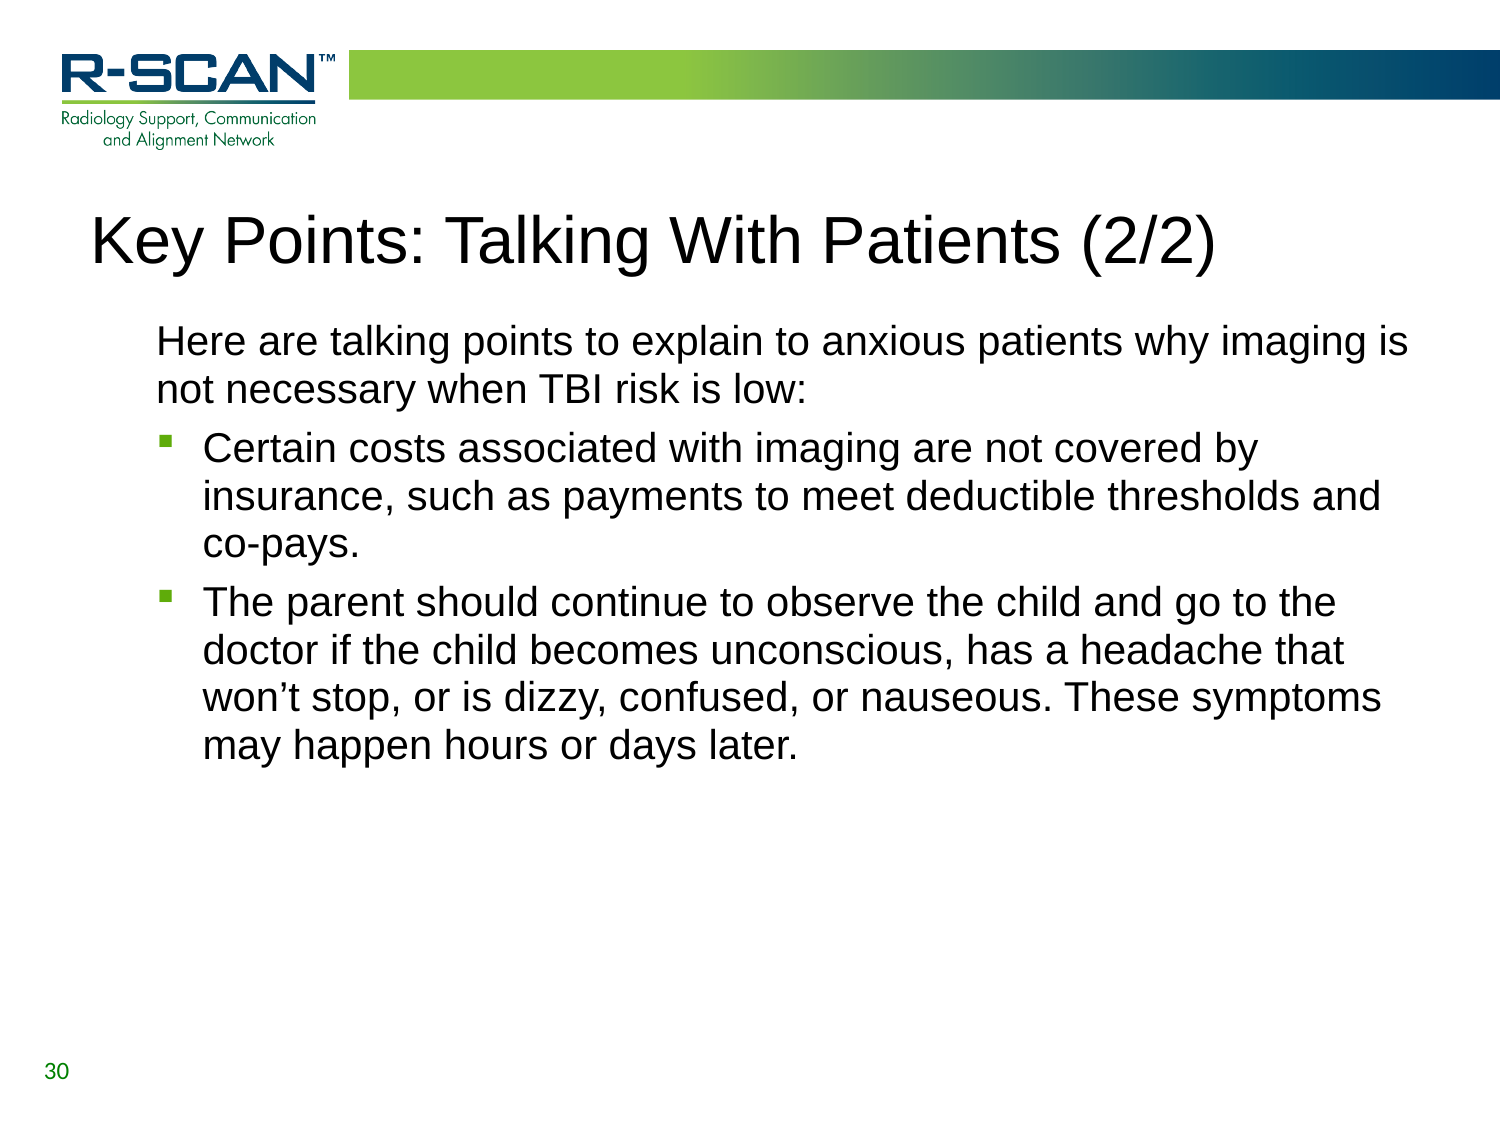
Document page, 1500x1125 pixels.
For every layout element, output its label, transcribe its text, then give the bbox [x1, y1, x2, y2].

slide_number 30 [29, 1039, 142, 1100]
title Key Points: Talking With Patients (2/2) [75, 174, 1425, 300]
picture [62, 54, 335, 150]
picture [349, 50, 1318, 100]
picture [1430, 50, 1500, 100]
list Here are talking points to explain to anxious patients why imaging is not necessary when TBI risk is low: Certain costs associated with imaging are not covered by insurance, such as payments to meet deductible thresholds and co-pays. The parent should continue to observe the child and go to the doctor if the child becomes unconscious, has a headache that won’t stop, or is dizzy, confused, or nauseous. These symptoms may happen hours or days later. [75, 310, 1425, 990]
